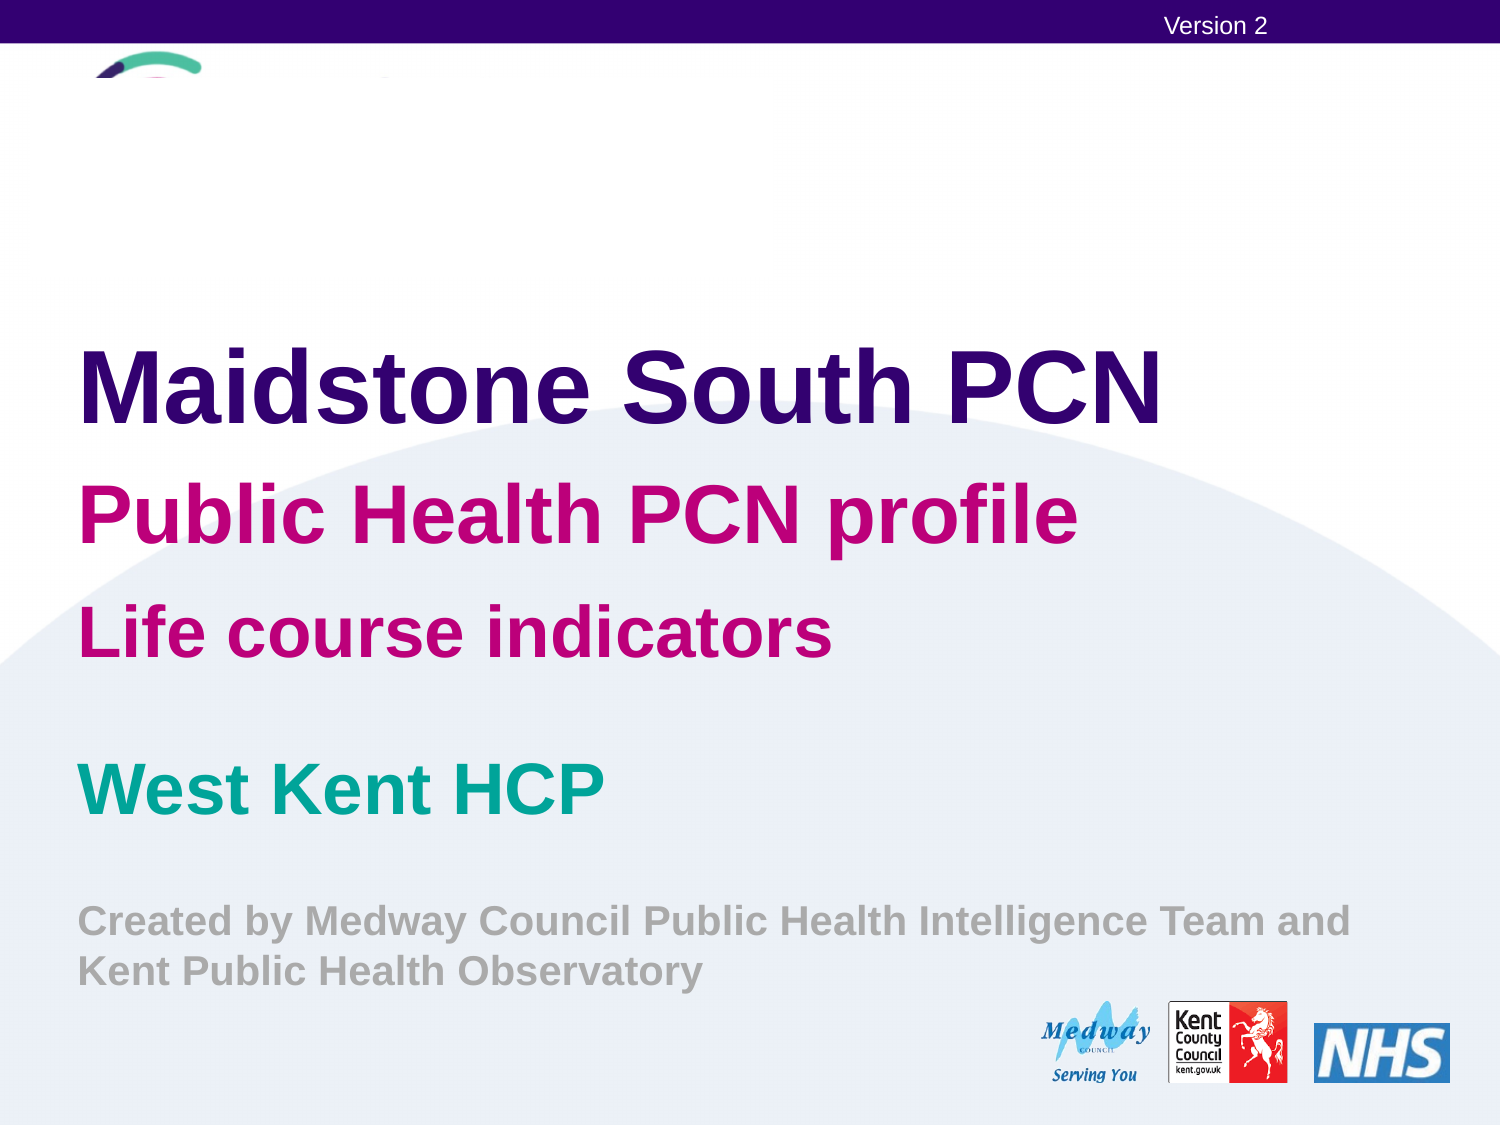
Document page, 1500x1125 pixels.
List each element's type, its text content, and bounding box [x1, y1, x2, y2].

list Life course indicators [62, 570, 1436, 687]
list Public Health PCN profile [62, 452, 1436, 570]
list West Kent HCP [62, 687, 1438, 885]
list Version 2 [1149, 1, 1500, 78]
list Created by Medway Council Public Health Intelligence Team and Kent Public Health Observatory [62, 886, 1433, 1012]
title Maidstone South PCN [62, 161, 1436, 452]
picture [0, 44, 1500, 1125]
